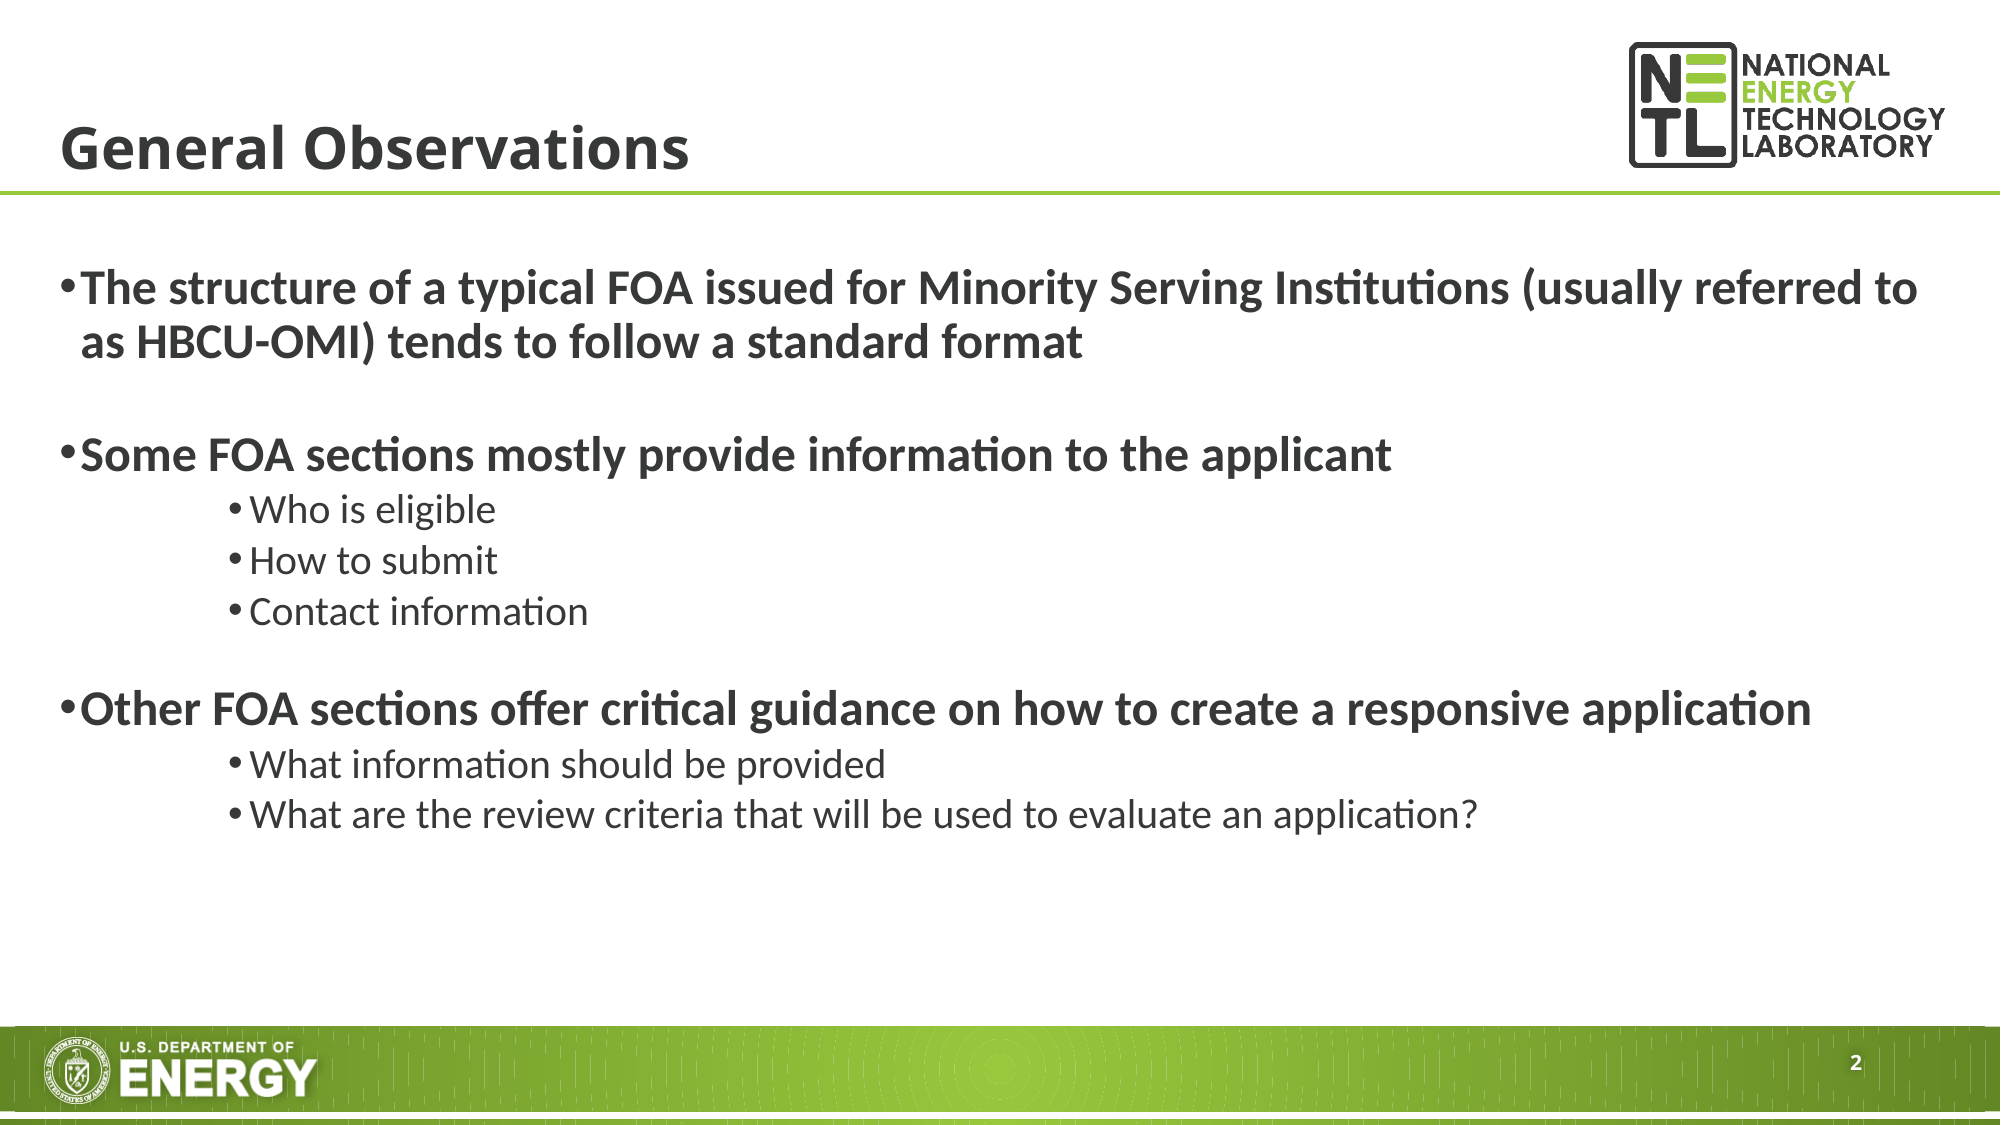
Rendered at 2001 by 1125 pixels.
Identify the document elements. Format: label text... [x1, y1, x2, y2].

list The structure of a typical FOA issued for Minority Serving Institutions (usually referred to as HBCU-OMI) tends to follow a standard format Some FOA sections mostly provide information to the applicant Who is eligible How to submit Contact information Other FOA sections offer critical guidance on how to create a responsive application What information should be provided What are the review criteria that will be used to evaluate an application? [44, 253, 1945, 912]
picture [1629, 42, 1945, 168]
picture [44, 1037, 324, 1104]
title General Observations [44, 23, 1490, 190]
